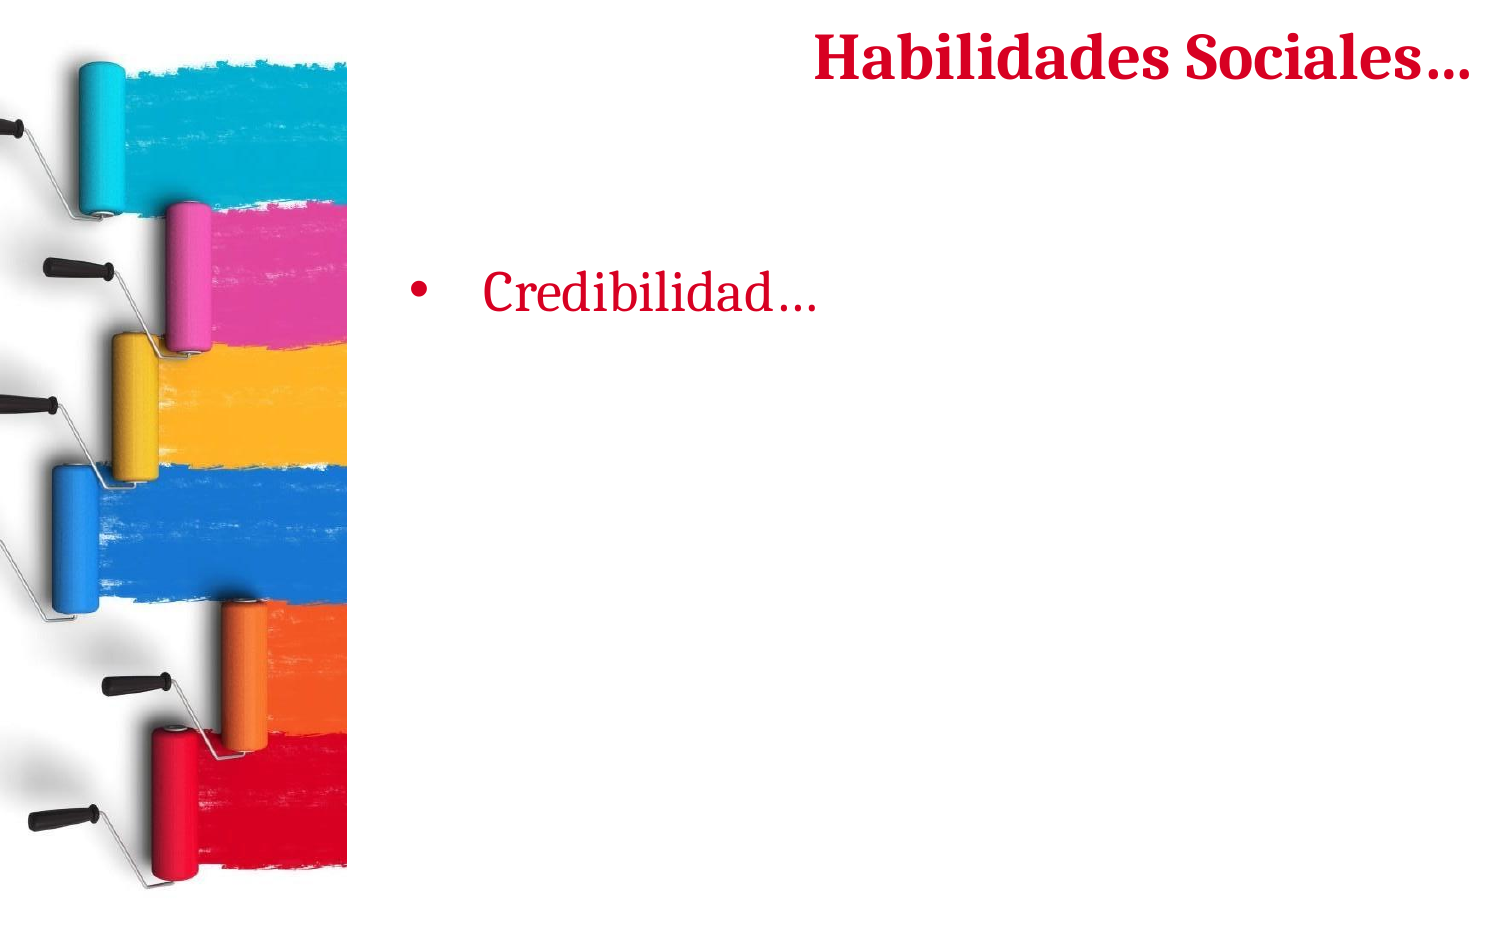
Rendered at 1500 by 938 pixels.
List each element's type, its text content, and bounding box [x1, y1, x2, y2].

text_box Habilidades Sociales… [467, 5, 1491, 100]
picture [0, 0, 347, 938]
text_box Credibilidad… [394, 175, 1378, 331]
